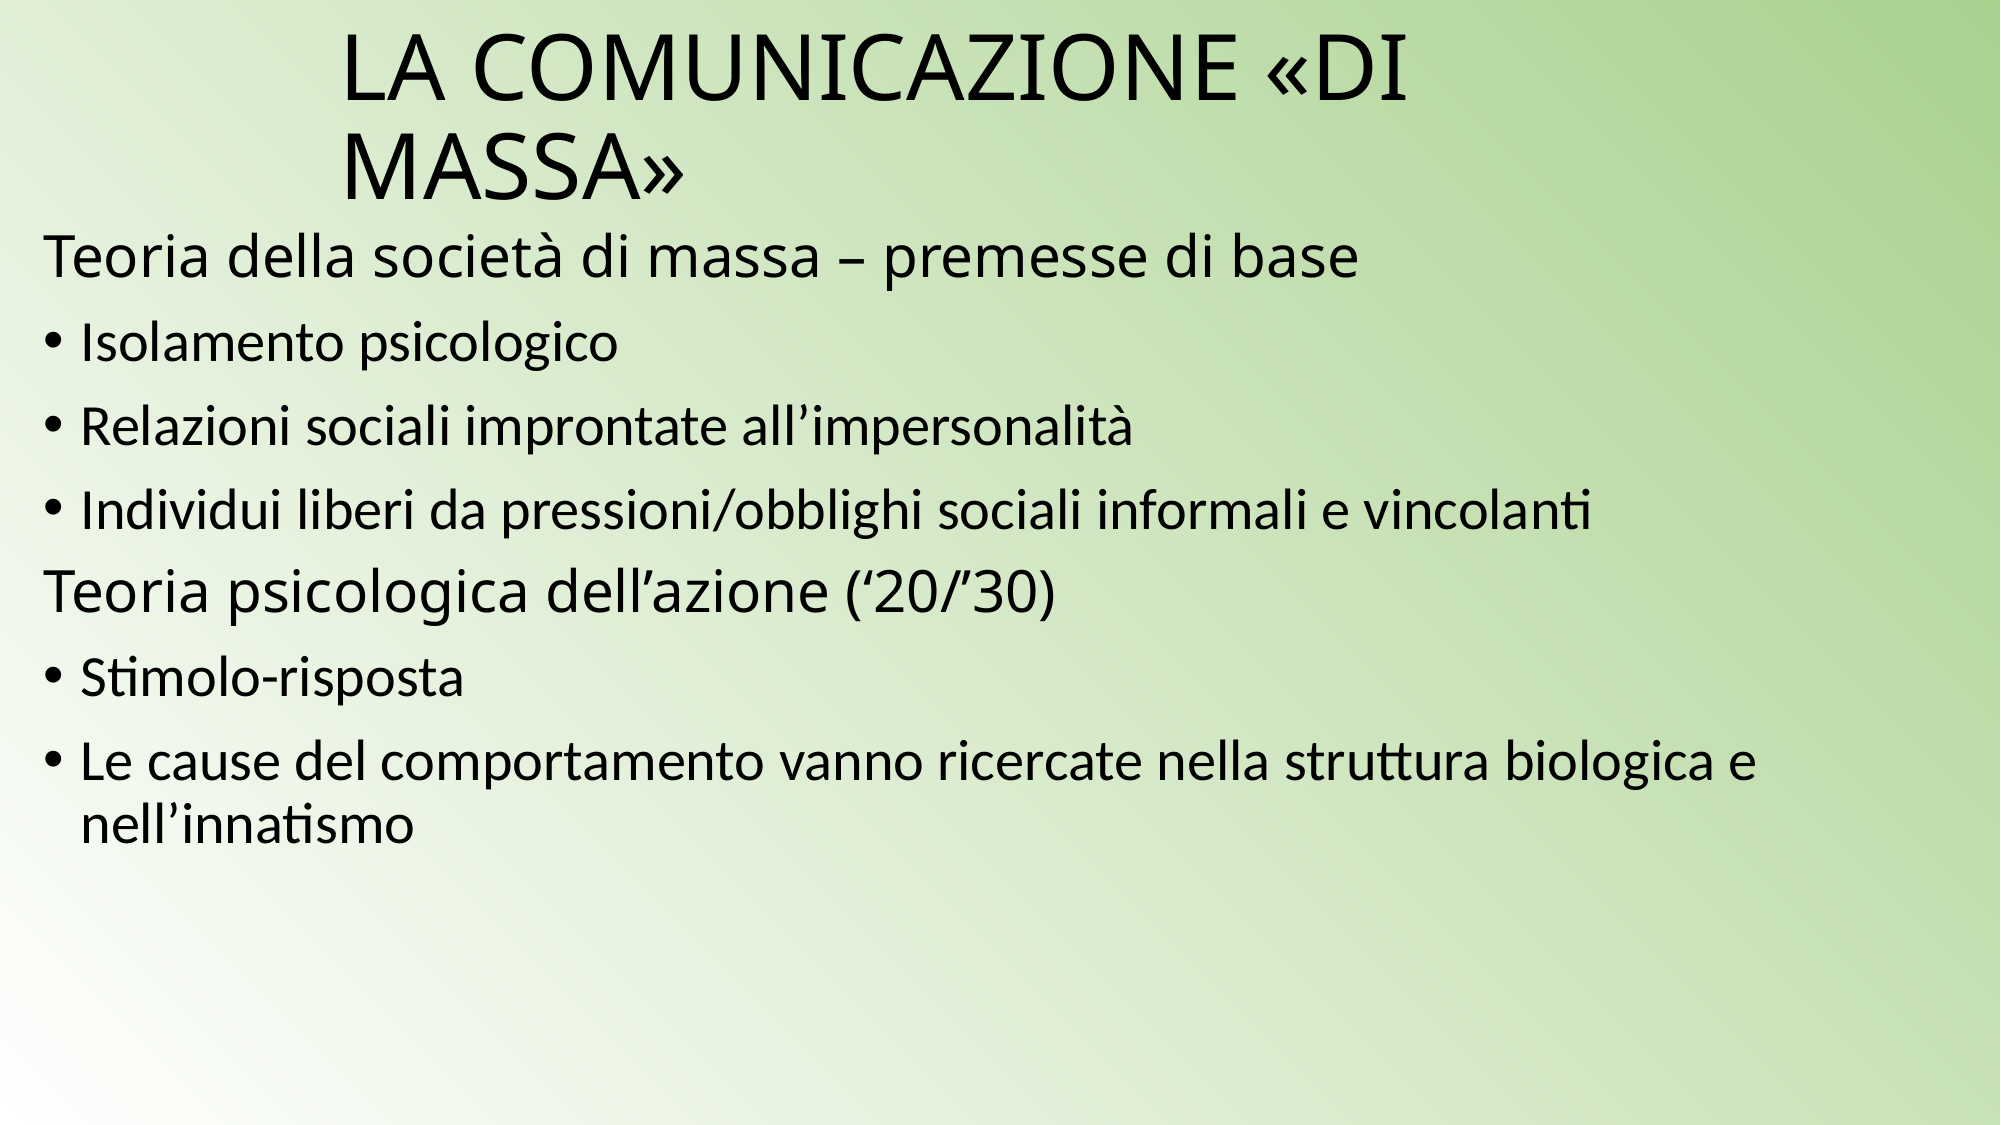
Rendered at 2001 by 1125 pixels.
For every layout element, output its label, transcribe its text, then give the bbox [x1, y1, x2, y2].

list Teoria della società di massa – premesse di base Isolamento psicologico Relazioni sociali improntate all’impersonalità Individui liberi da pressioni/obblighi sociali informali e vincolanti Teoria psicologica dell’azione (‘20/’30) Stimolo-risposta Le cause del comportamento vanno ricercate nella struttura biologica e nell’innatismo [28, 219, 2000, 1083]
title LA COMUNICAZIONE «DI MASSA» [324, 45, 1675, 197]
